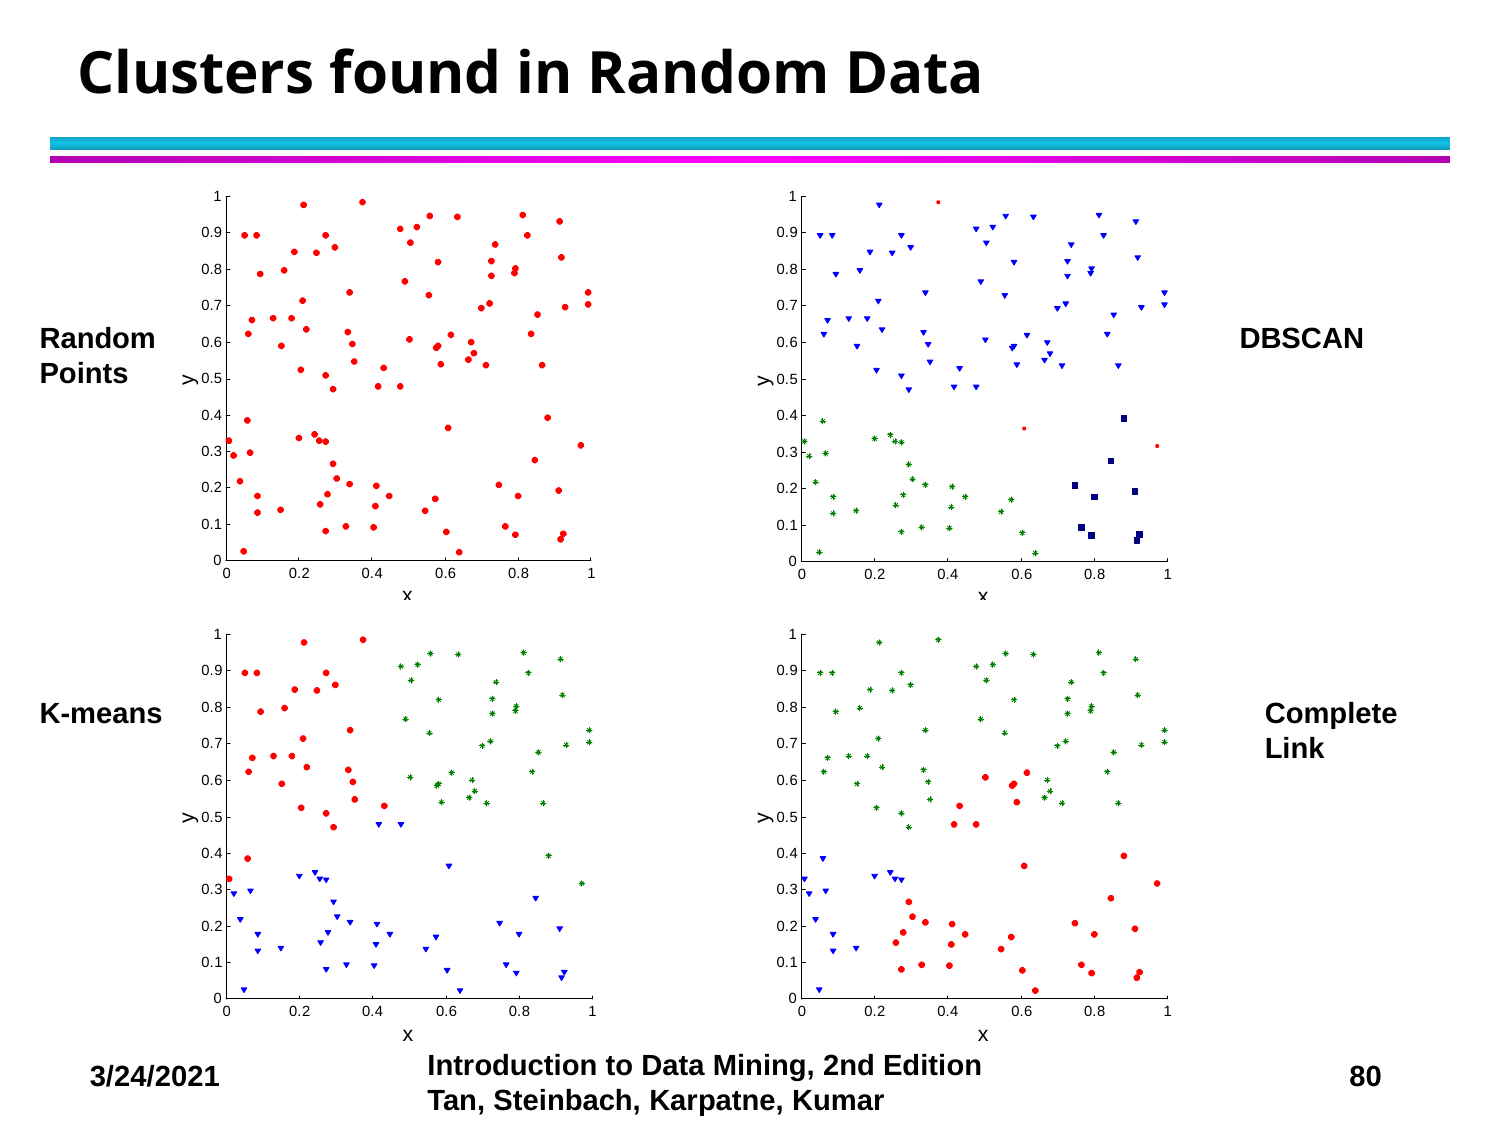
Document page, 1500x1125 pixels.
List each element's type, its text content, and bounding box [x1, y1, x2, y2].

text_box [24, 599, 669, 1051]
title Clusters found in Random Data [62, 24, 1421, 113]
picture [99, 162, 674, 599]
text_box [674, 599, 1438, 1051]
text_box Random Points [24, 312, 94, 398]
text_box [674, 162, 1388, 599]
